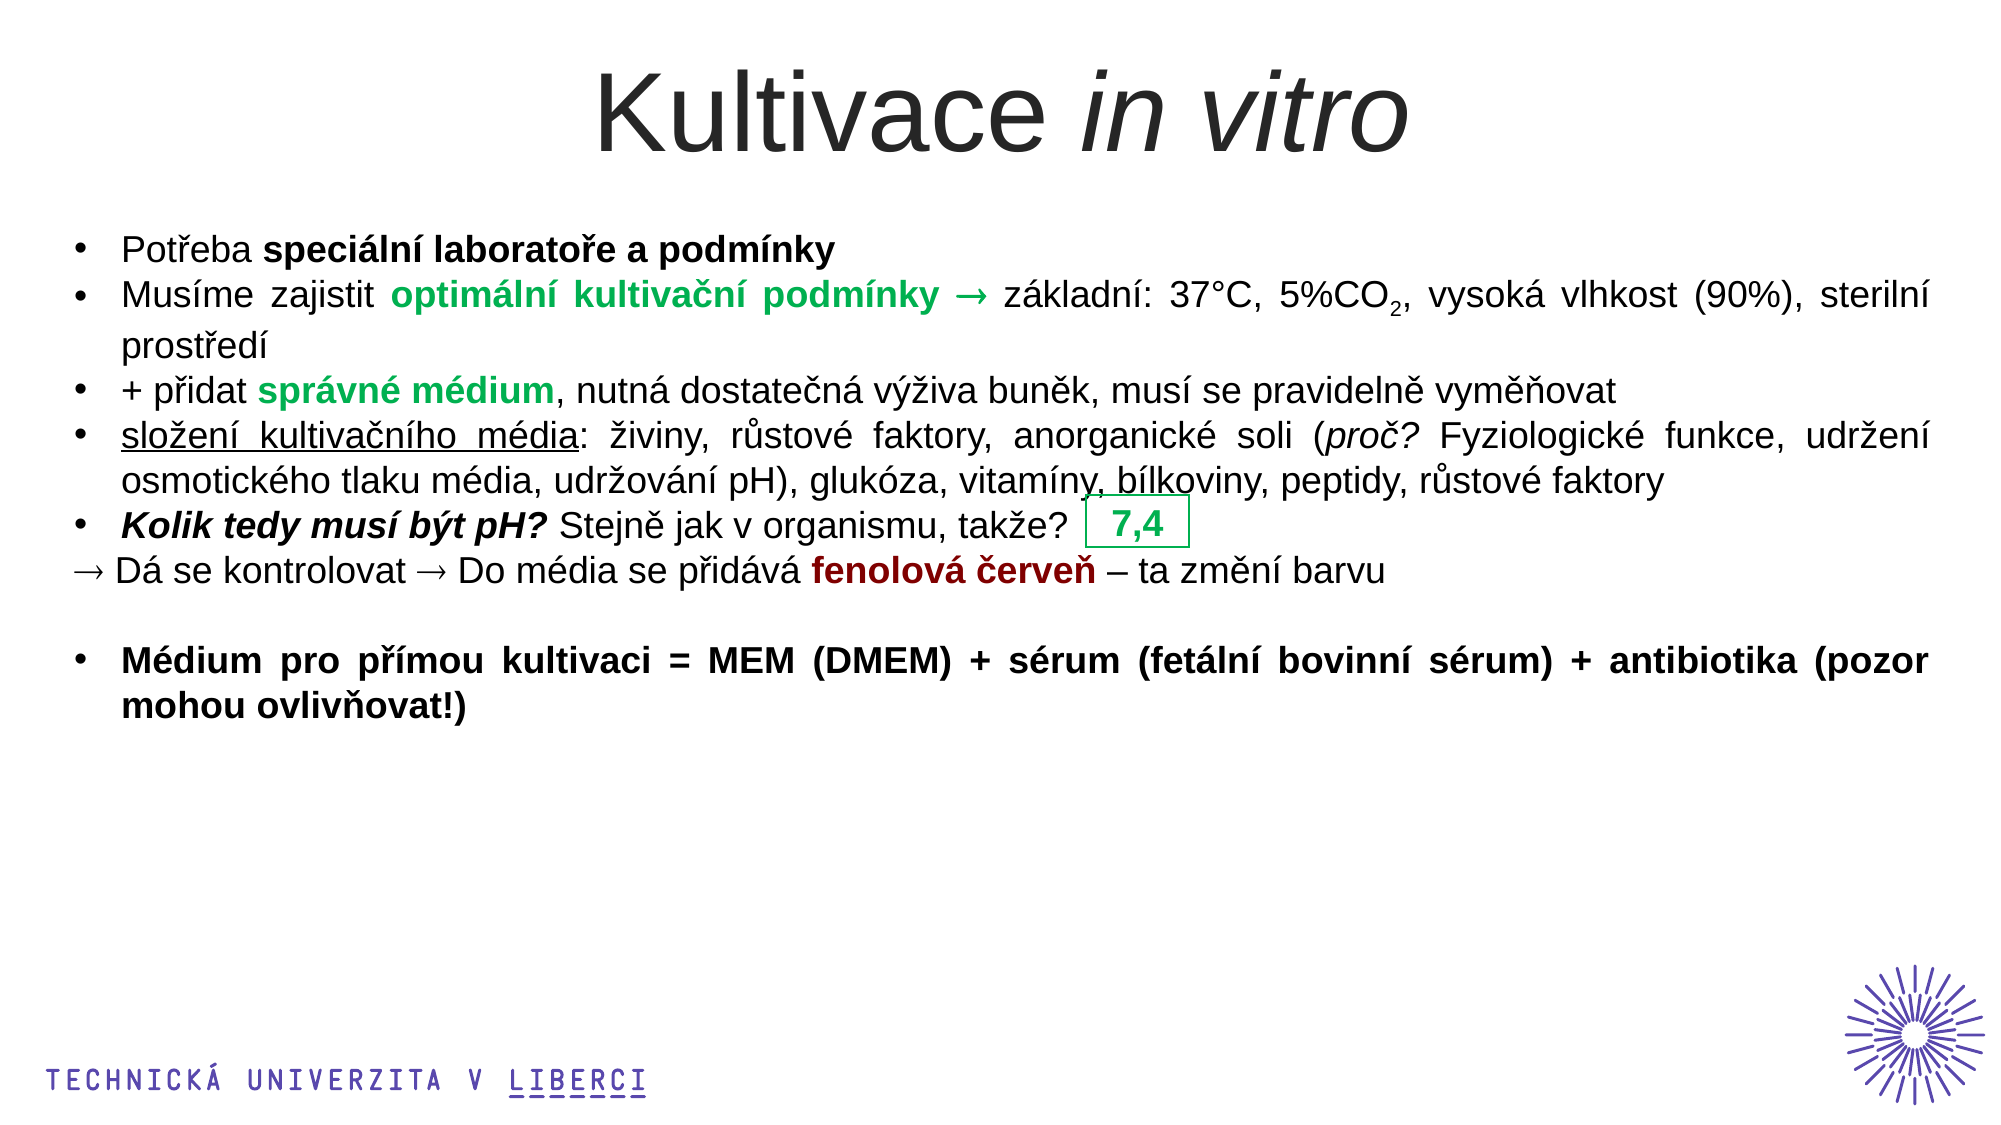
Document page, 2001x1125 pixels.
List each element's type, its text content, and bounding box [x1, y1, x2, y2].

text_box Potřeba speciální laboratoře a podmínky Musíme zajistit optimální kultivační podmínky  základní: 37°C, 5%CO2, vysoká vlhkost (90%), sterilní prostředí + přidat správné médium, nutná dostatečná výživa buněk, musí se pravidelně vyměňovat složení kultivačního média: živiny, růstové faktory, anorganické soli (proč? Fyziologické funkce, udržení osmotického tlaku média, udržování pH), glukóza, vitamíny, bílkoviny, peptidy, růstové faktory Kolik tedy musí být pH? Stejně jak v organismu, takže?  Dá se kontrolovat  Do média se přidává fenolová červeň – ta změní barvu Médium pro přímou kultivaci = MEM (DMEM) + sérum (fetální bovinní sérum) + antibiotika (pozor mohou ovlivňovat!) [59, 217, 1946, 778]
text_box 7,4 [1085, 494, 1190, 548]
list Kultivace in vitro [53, 55, 1952, 175]
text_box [45, 964, 1986, 1106]
